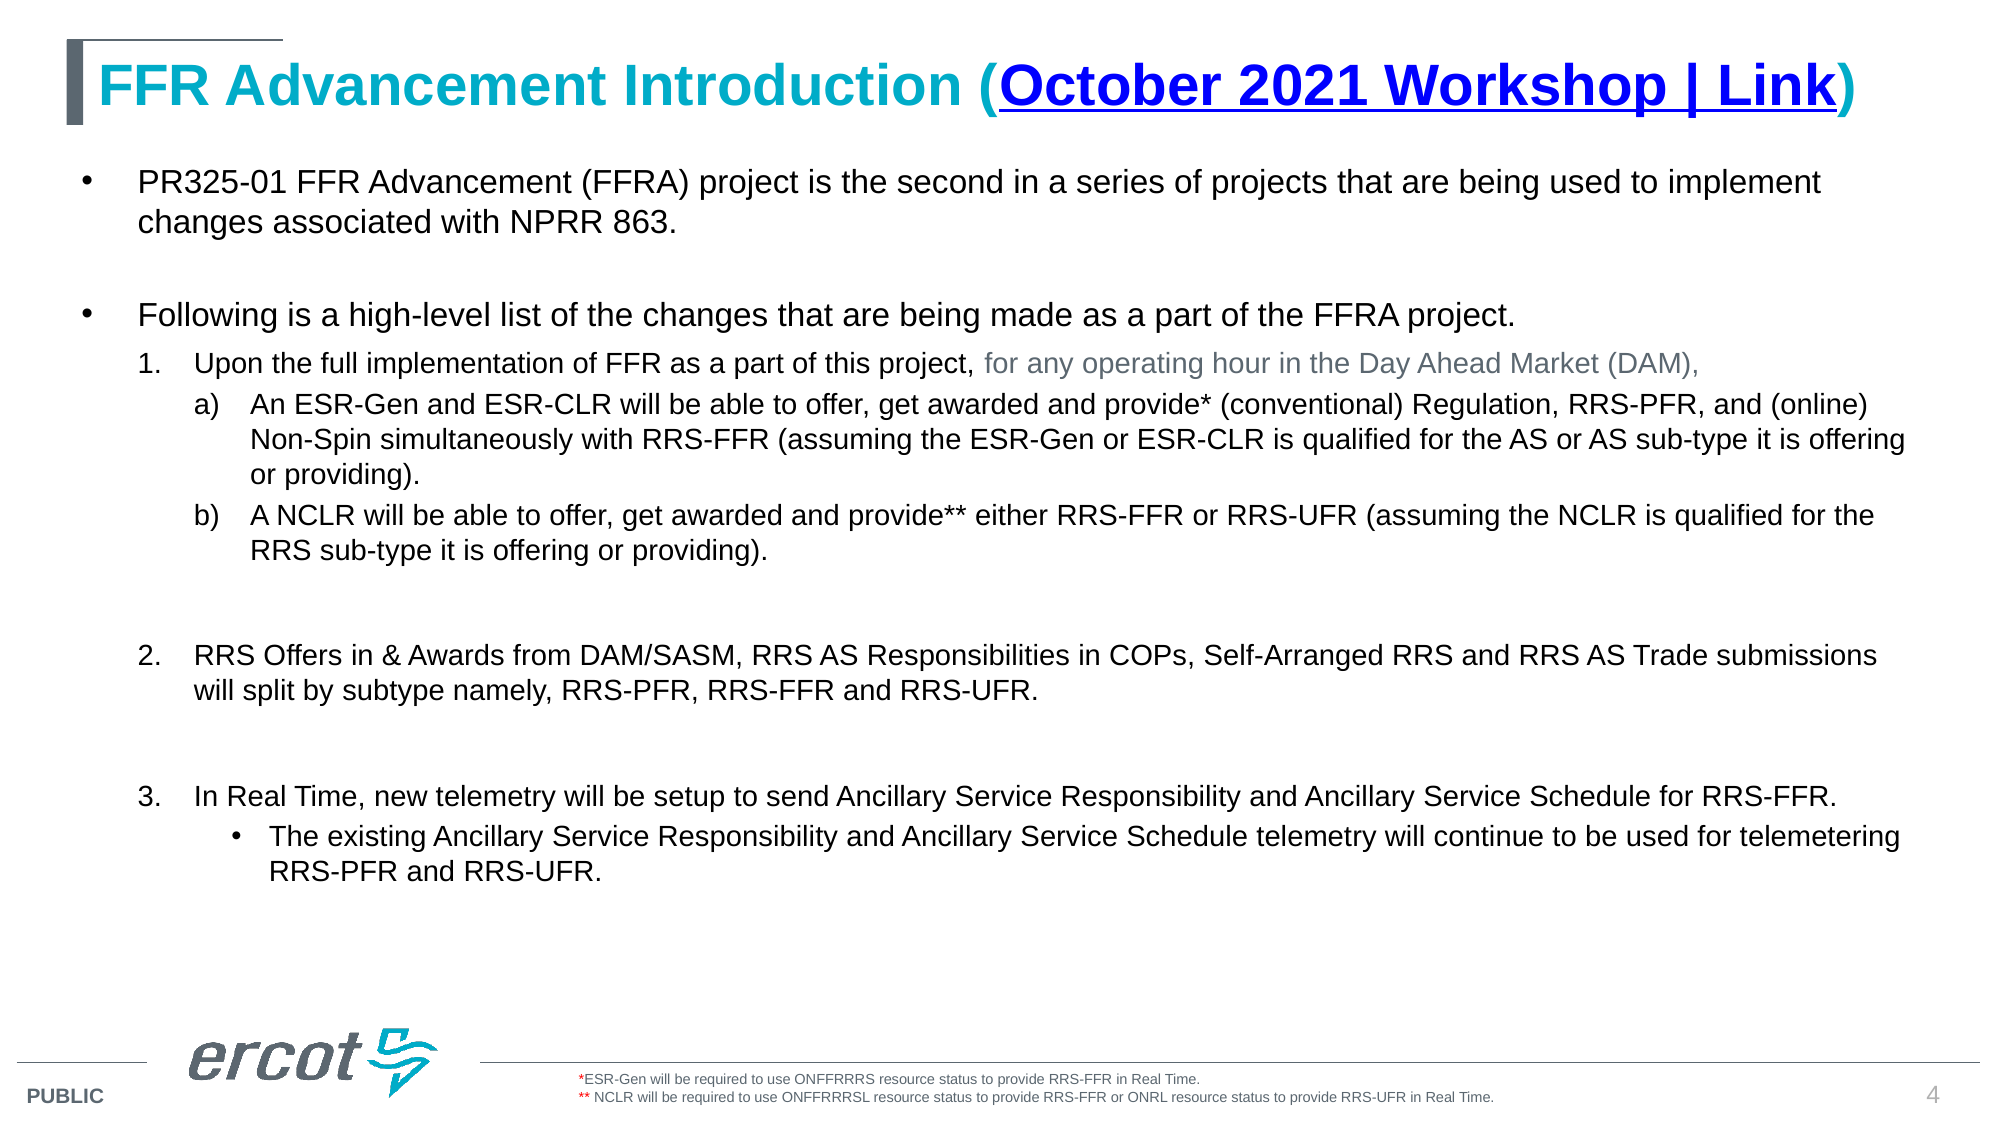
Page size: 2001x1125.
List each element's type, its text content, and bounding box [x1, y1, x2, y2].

slide_number 4 [1883, 1076, 1984, 1112]
text_box *ESR-Gen will be required to use ONFFRRRS resource status to provide RRS-FFR in Real Time. ** NCLR will be required to use ONFFRRRSL resource status to provide RRS-FFR or ONRL resource status to provide RRS-UFR in Real Time. [563, 1062, 1689, 1113]
list PR325-01 FFR Advancement (FFRA) project is the second in a series of projects that are being used to implement changes associated with NPRR 863. Following is a high-level list of the changes that are being made as a part of the FFRA project. Upon the full implementation of FFR as a part of this project, for any operating hour in the Day Ahead Market (DAM), An ESR-Gen and ESR-CLR will be able to offer, get awarded and provide* (conventional) Regulation, RRS-PFR, and (online) Non-Spin simultaneously with RRS-FFR (assuming the ESR-Gen or ESR-CLR is qualified for the AS or AS sub-type it is offering or providing). A NCLR will be able to offer, get awarded and provide** either RRS-FFR or RRS-UFR (assuming the NCLR is qualified for the RRS sub-type it is offering or providing). RRS Offers in & Awards from DAM/SASM, RRS AS Responsibilities in COPs, Self-Arranged RRS and RRS AS Trade submissions will split by subtype namely, RRS-PFR, RRS-FFR and RRS-UFR. In Real Time, new telemetry will be setup to send Ancillary Service Responsibility and Ancillary Service Schedule for RRS-FFR. The existing Ancillary Service Responsibility and Ancillary Service Schedule telemetry will continue to be used for telemetering RRS-PFR and RRS-UFR. [66, 152, 1934, 972]
picture [183, 1024, 442, 1100]
title FFR Advancement Introduction (October 2021 Workshop | Link) [83, 39, 1934, 130]
